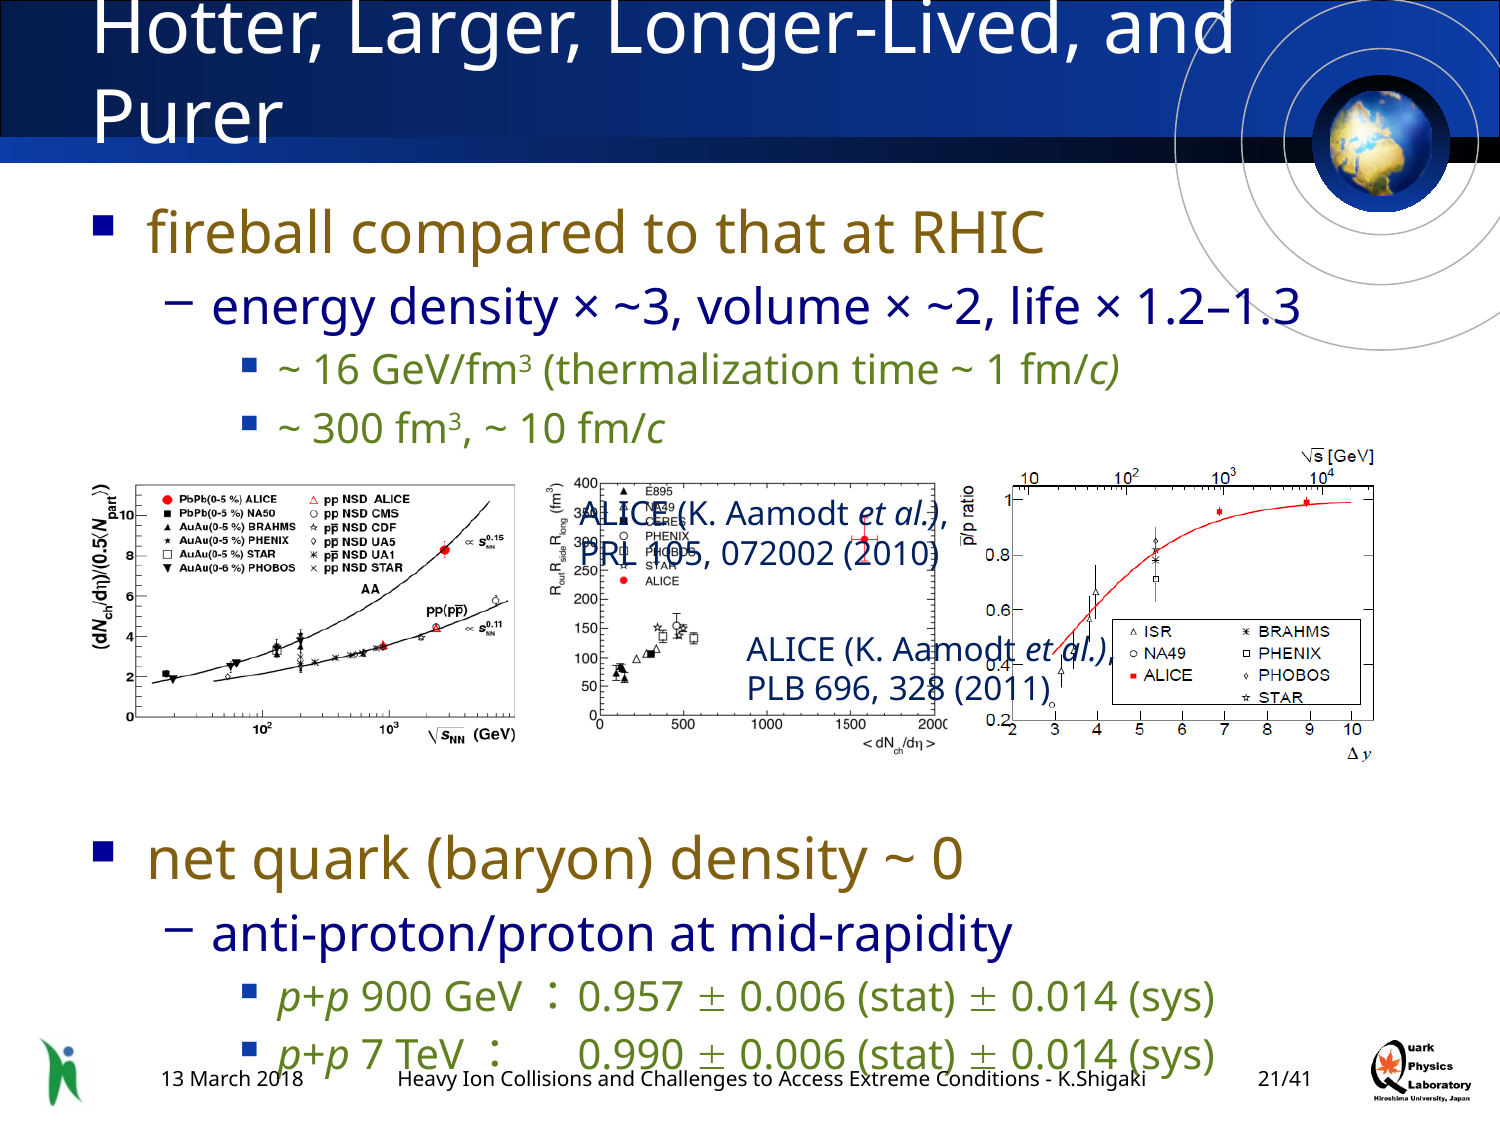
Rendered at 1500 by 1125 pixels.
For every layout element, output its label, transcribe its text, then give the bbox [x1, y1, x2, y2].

footer Heavy Ion Collisions and Challenges to Access Extreme Conditions - K.Shigaki [300, 1058, 1221, 1103]
picture [1371, 1040, 1471, 1102]
title Hotter, Larger, Longer-Lived, and Purer [75, 0, 1353, 138]
picture [0, 1019, 141, 1125]
picture [1330, 91, 1432, 187]
list fireball compared to that at RHIC energy density × ~3, volume × ~2, life × 1.2–1.3 ~ 16 GeV/fm3 (thermalization time ~ 1 fm/c) ~ 300 fm3, ~ 10 fm/c net quark (baryon) density ~ 0 anti-proton/proton at mid-rapidity p+p 900 GeV： 0.957  0.006 (stat)  0.014 (sys) p+p 7 TeV： 0.990  0.006 (stat)  0.014 (sys) [75, 187, 1447, 1036]
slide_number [145, 1058, 300, 1103]
picture [90, 483, 516, 749]
picture [538, 442, 1377, 766]
slide_number 20/41 [1221, 1058, 1328, 1103]
